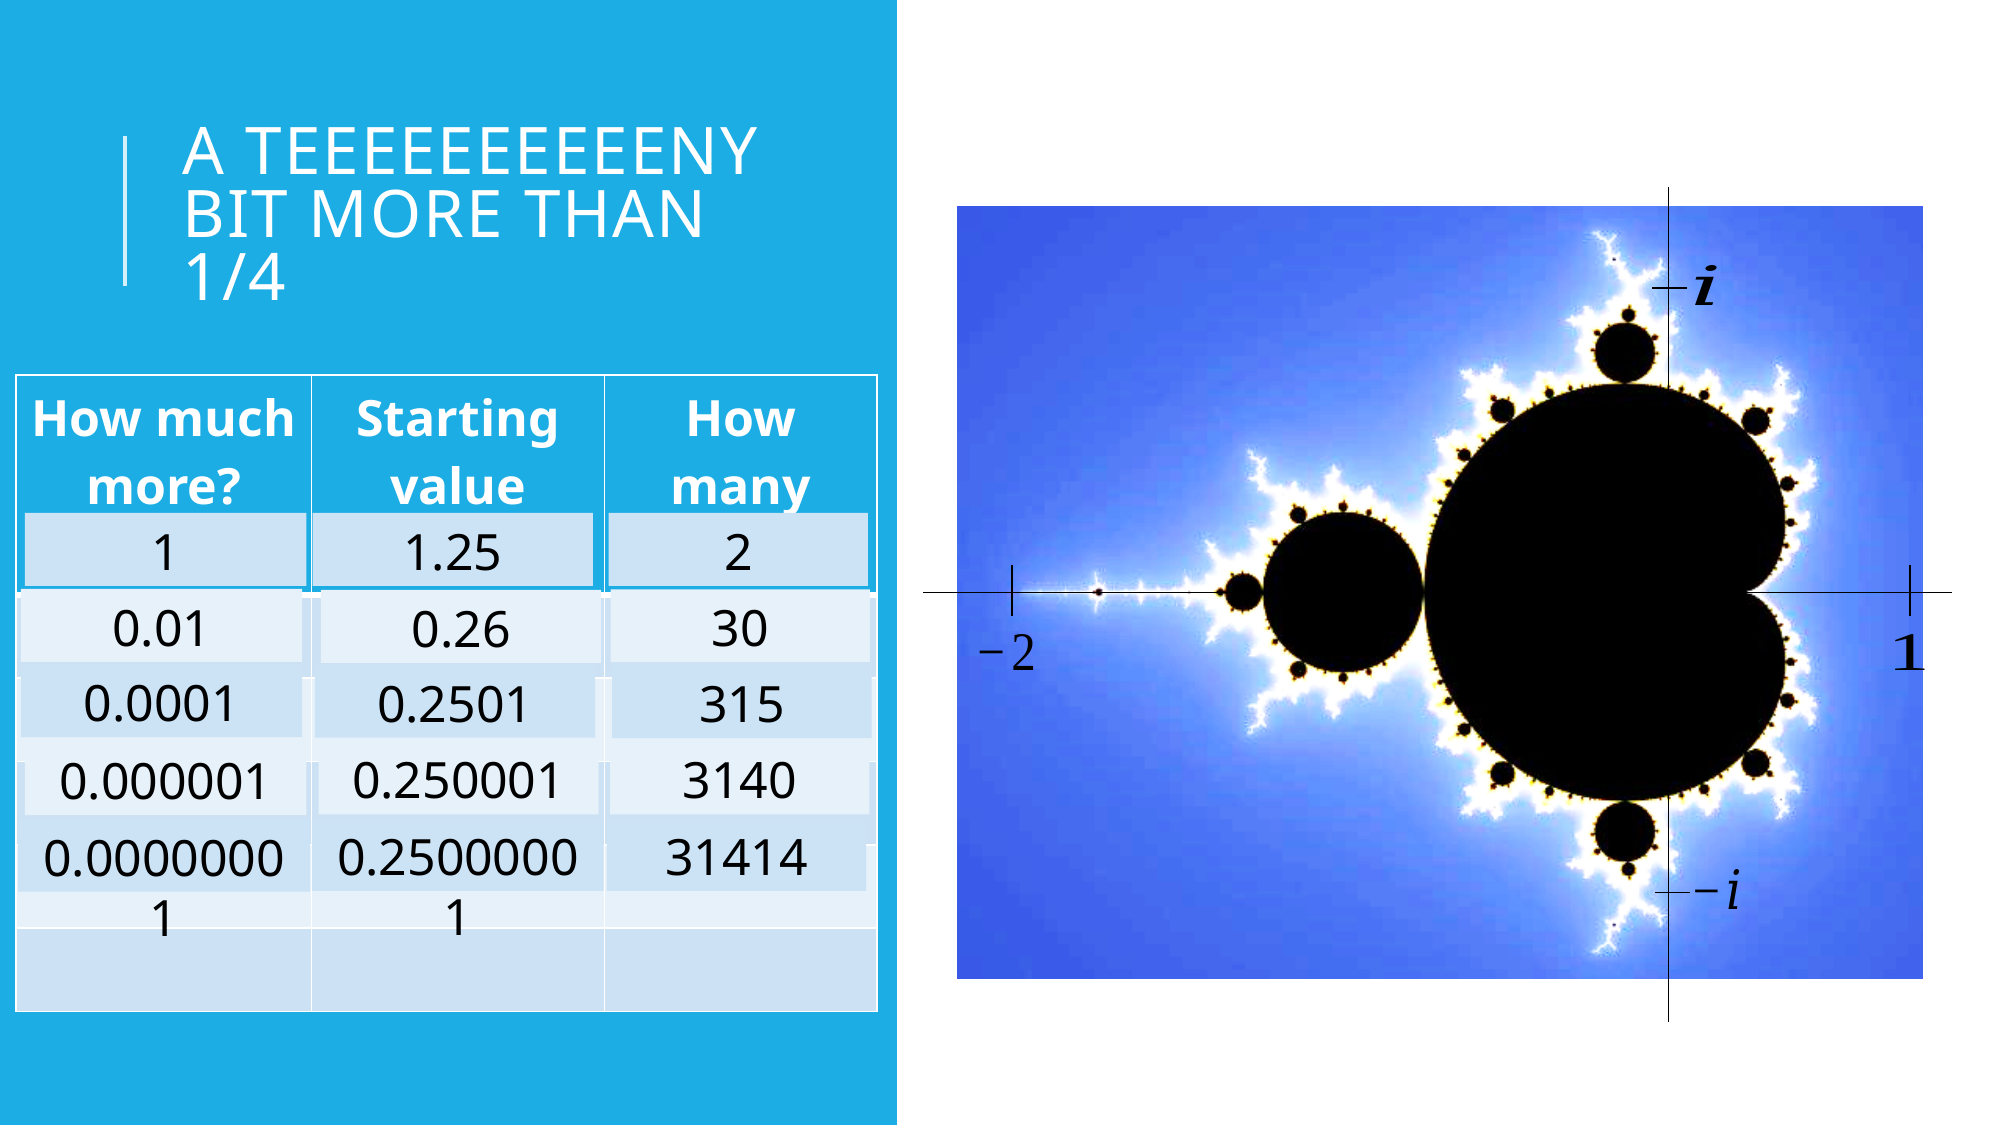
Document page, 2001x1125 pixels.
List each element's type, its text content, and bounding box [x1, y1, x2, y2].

text_box [0, 0, 898, 1125]
table_cell [605, 762, 876, 844]
text_box 0.250001 [318, 741, 599, 815]
table_cell [17, 762, 311, 844]
table_cell [17, 846, 311, 927]
text_box 0.25000001 [311, 817, 604, 891]
text_box 31414 [606, 817, 867, 891]
picture [957, 593, 1668, 979]
text_box 0.26 [320, 589, 602, 663]
text_box 1 [24, 512, 307, 586]
table_cell [312, 891, 604, 927]
text_box 0.01 [20, 588, 303, 662]
table_header How many steps? [605, 376, 876, 592]
text_box 0.000001 [24, 742, 307, 816]
text_box 315 [612, 665, 872, 739]
table_cell [605, 929, 876, 1011]
text_box 1.25 [312, 512, 593, 586]
picture [1669, 593, 1923, 979]
table_header How much more? [17, 376, 311, 592]
text_box 3140 [610, 741, 870, 815]
table_cell [312, 679, 604, 761]
text_box 2 [608, 512, 868, 586]
table_header Starting value [312, 376, 604, 592]
table_cell [17, 598, 311, 677]
table_cell [17, 679, 311, 761]
table_cell [312, 762, 604, 817]
picture [957, 206, 1668, 592]
table_cell [312, 598, 604, 677]
text_box 30 [610, 589, 870, 663]
table_cell [312, 929, 604, 1011]
table_cell [605, 598, 876, 677]
table_cell [605, 679, 876, 761]
picture [1669, 206, 1923, 592]
text_box 0.00000001 [18, 818, 310, 892]
table_cell [17, 929, 311, 1011]
title A Teeeeeeeeeeny bit more than 1/4 [168, 96, 788, 342]
table_cell [605, 846, 876, 927]
text_box 0.2501 [314, 664, 596, 738]
text_box 0.0001 [20, 664, 303, 738]
